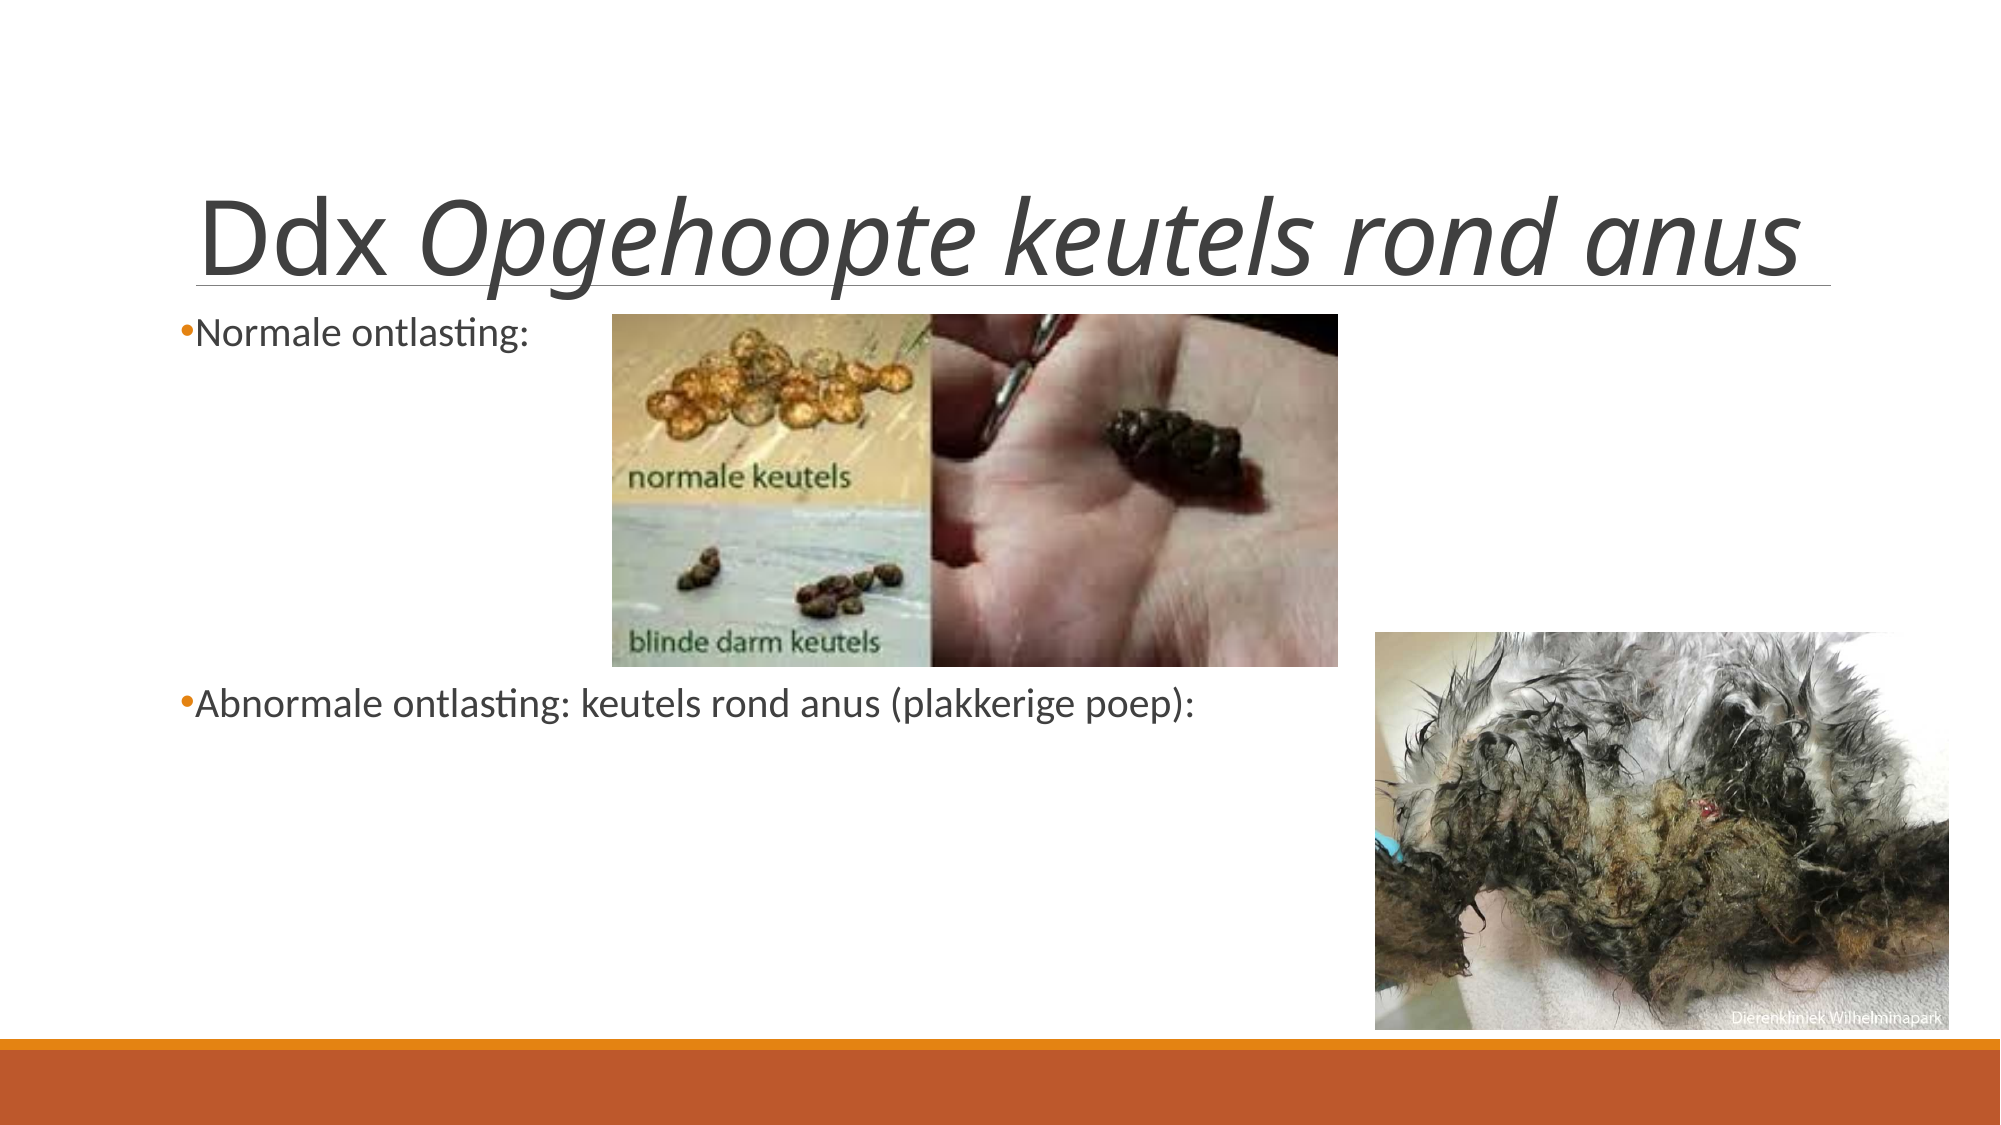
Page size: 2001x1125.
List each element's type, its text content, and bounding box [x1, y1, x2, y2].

picture [612, 313, 1338, 668]
picture [1374, 632, 1949, 1030]
list Normale ontlasting: Abnormale ontlasting: keutels rond anus (plakkerige poep): [180, 302, 1830, 963]
title Ddx Opgehoopte keutels rond anus [181, 106, 1853, 305]
